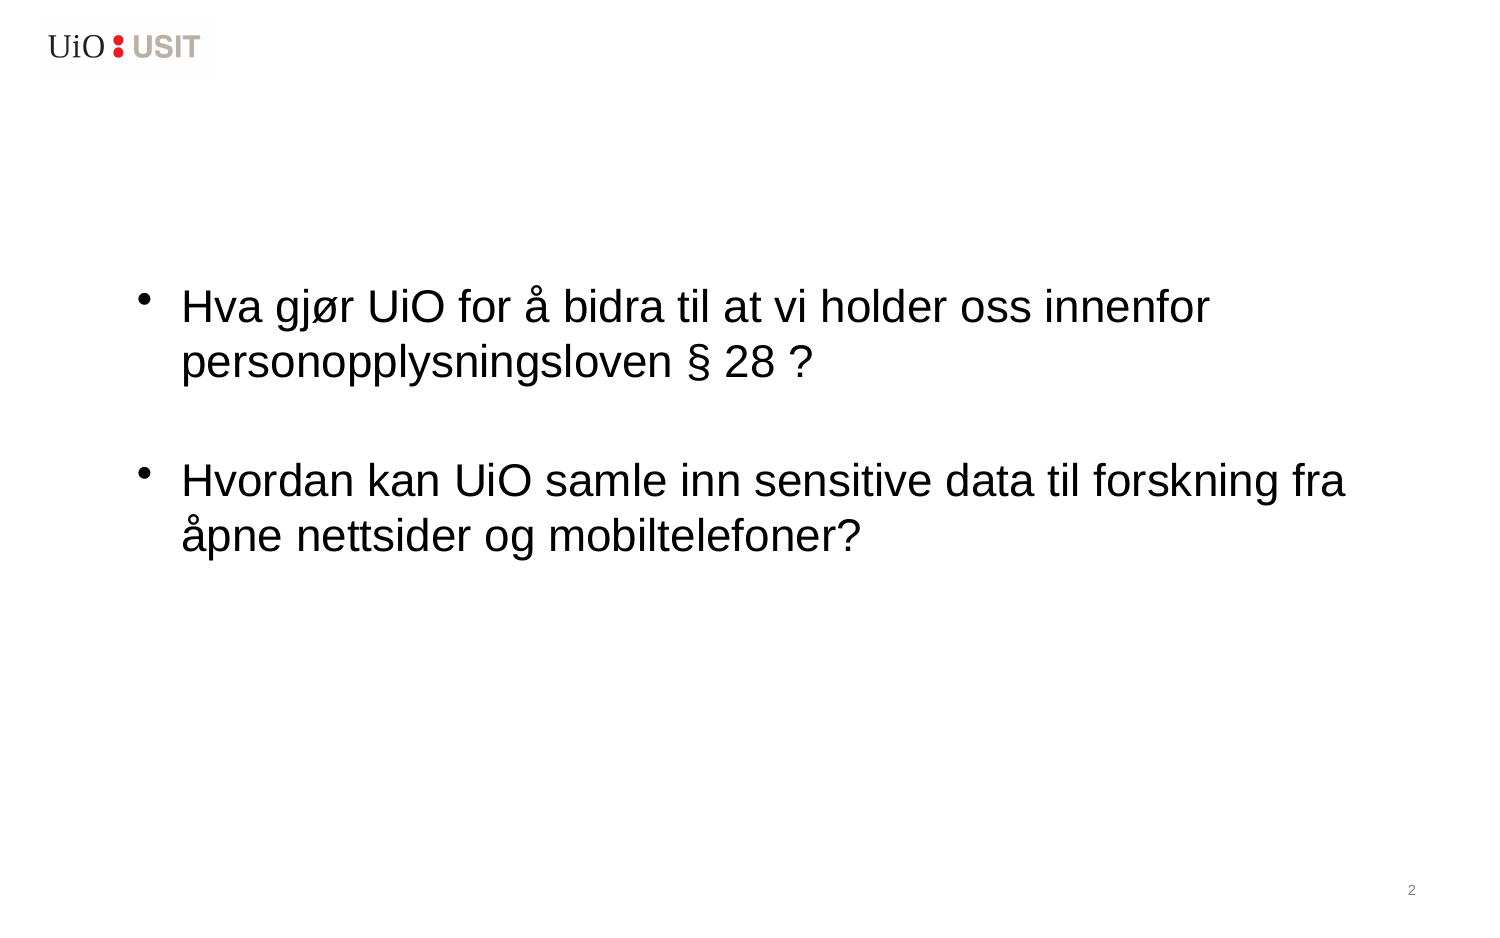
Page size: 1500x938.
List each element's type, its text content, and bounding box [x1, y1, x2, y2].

list Hva gjør UiO for å bidra til at vi holder oss innenfor personopplysningsloven § 28 ? Hvordan kan UiO samle inn sensitive data til forskning fra åpne nettsider og mobiltelefoner? [125, 270, 1425, 834]
picture [41, 17, 219, 79]
slide_number 3 [1315, 874, 1429, 938]
